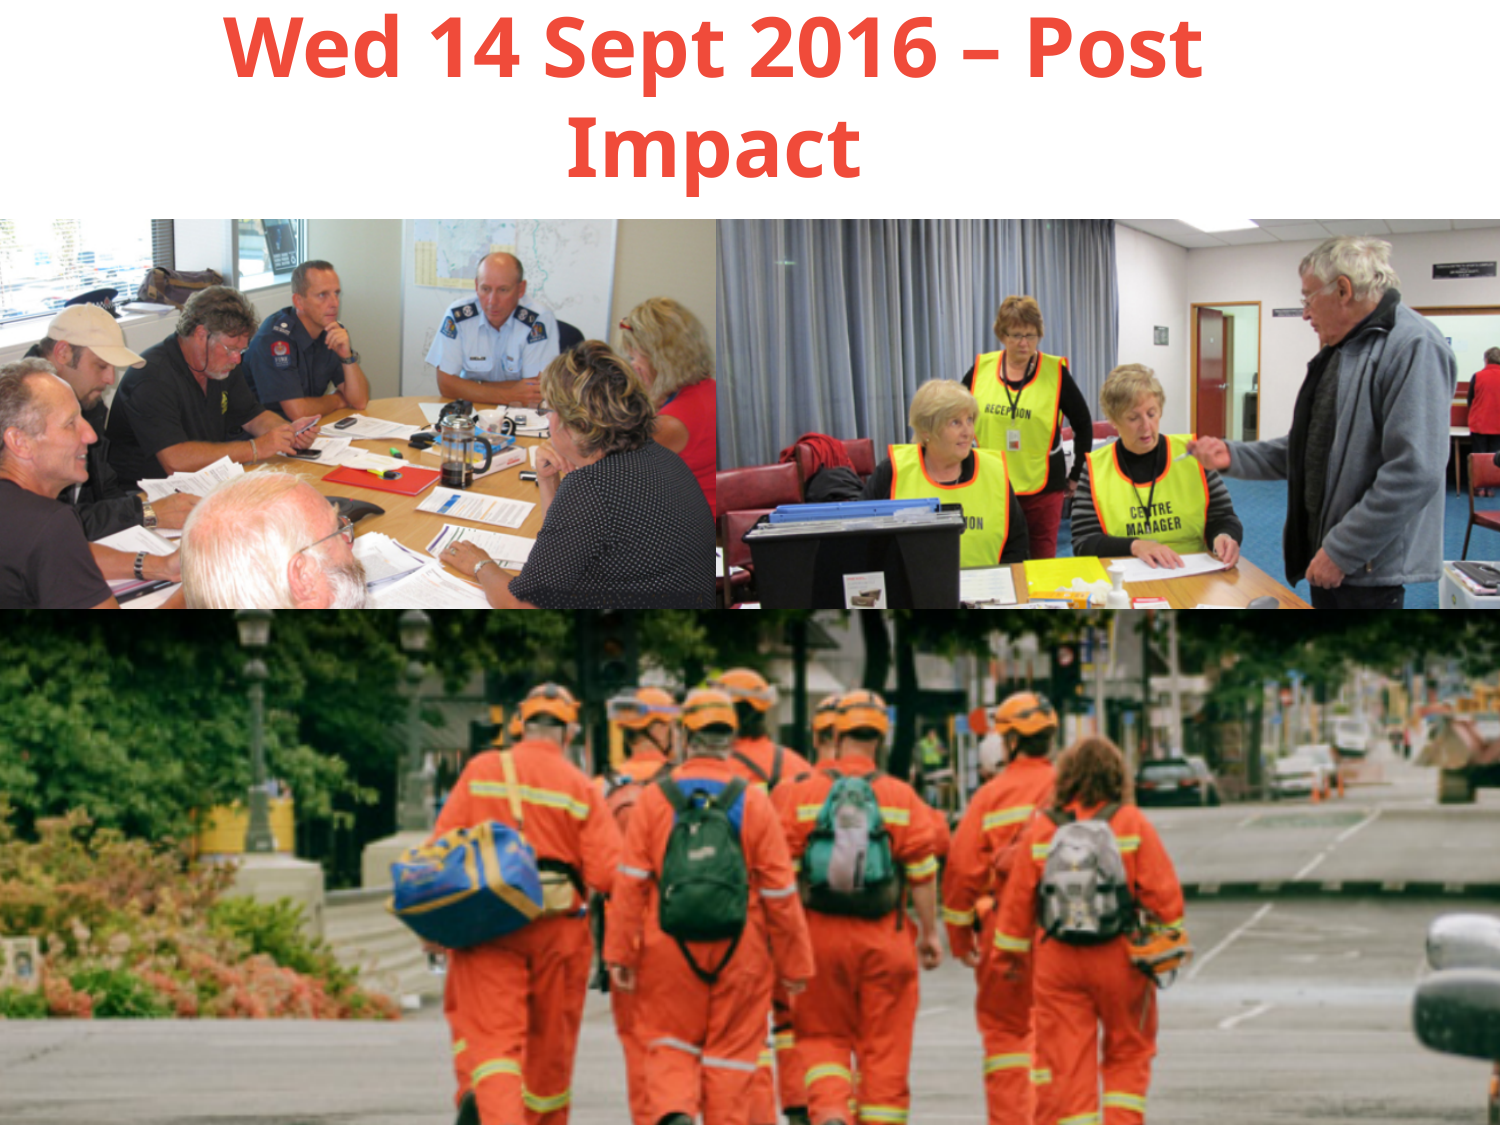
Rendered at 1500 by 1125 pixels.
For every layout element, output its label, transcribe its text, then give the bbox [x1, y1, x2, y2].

picture [0, 0, 1500, 1125]
title Wed 14 Sept 2016 – Post Impact [64, 0, 1365, 188]
